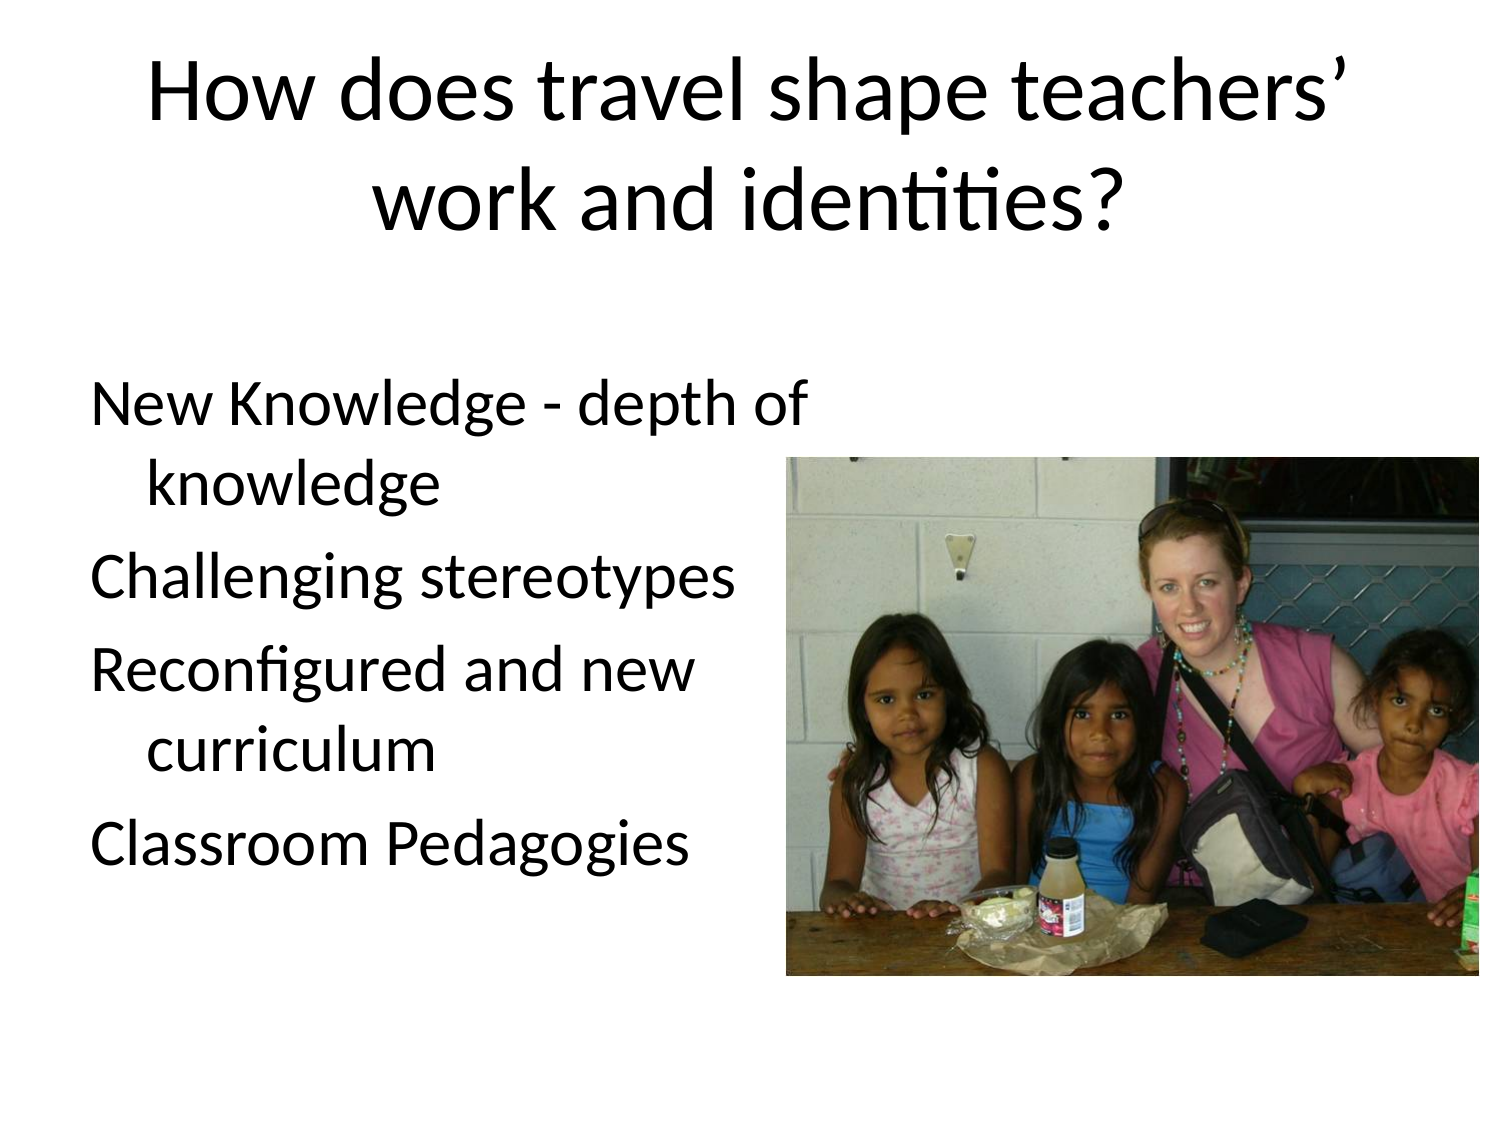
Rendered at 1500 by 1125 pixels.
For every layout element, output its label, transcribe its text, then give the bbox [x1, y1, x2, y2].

list New Knowledge - depth of knowledge Challenging stereotypes Reconfigured and new curriculum Classroom Pedagogies [75, 257, 832, 1125]
title How does travel shape teachers’ work and identities? [75, 45, 1425, 233]
picture [784, 456, 1480, 978]
